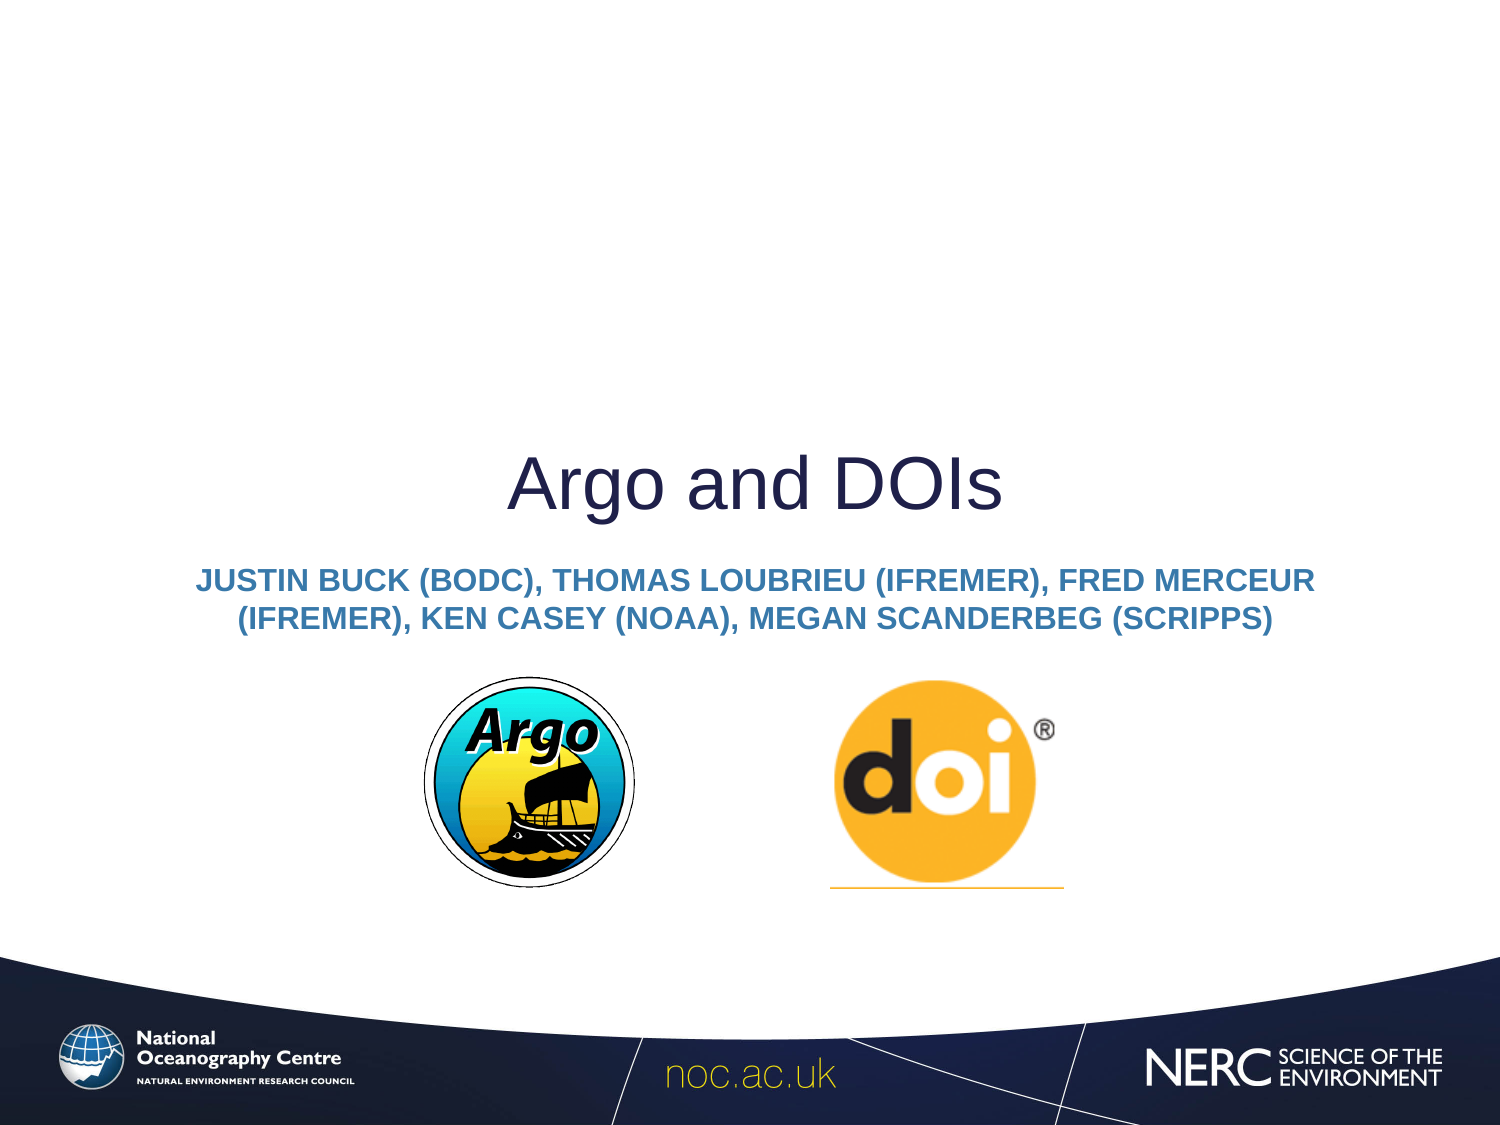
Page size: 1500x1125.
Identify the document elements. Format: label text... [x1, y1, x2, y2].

picture [422, 676, 636, 889]
picture [0, 955, 1500, 1125]
title Argo and DOIs [118, 426, 1394, 523]
list Justin Buck (BODC), Thomas Loubrieu (Ifremer), Fred Merceur (Ifremer), Ken Casey (NOAA), Megan Scanderbeg (Scripps) [118, 552, 1394, 644]
picture [829, 676, 1065, 889]
